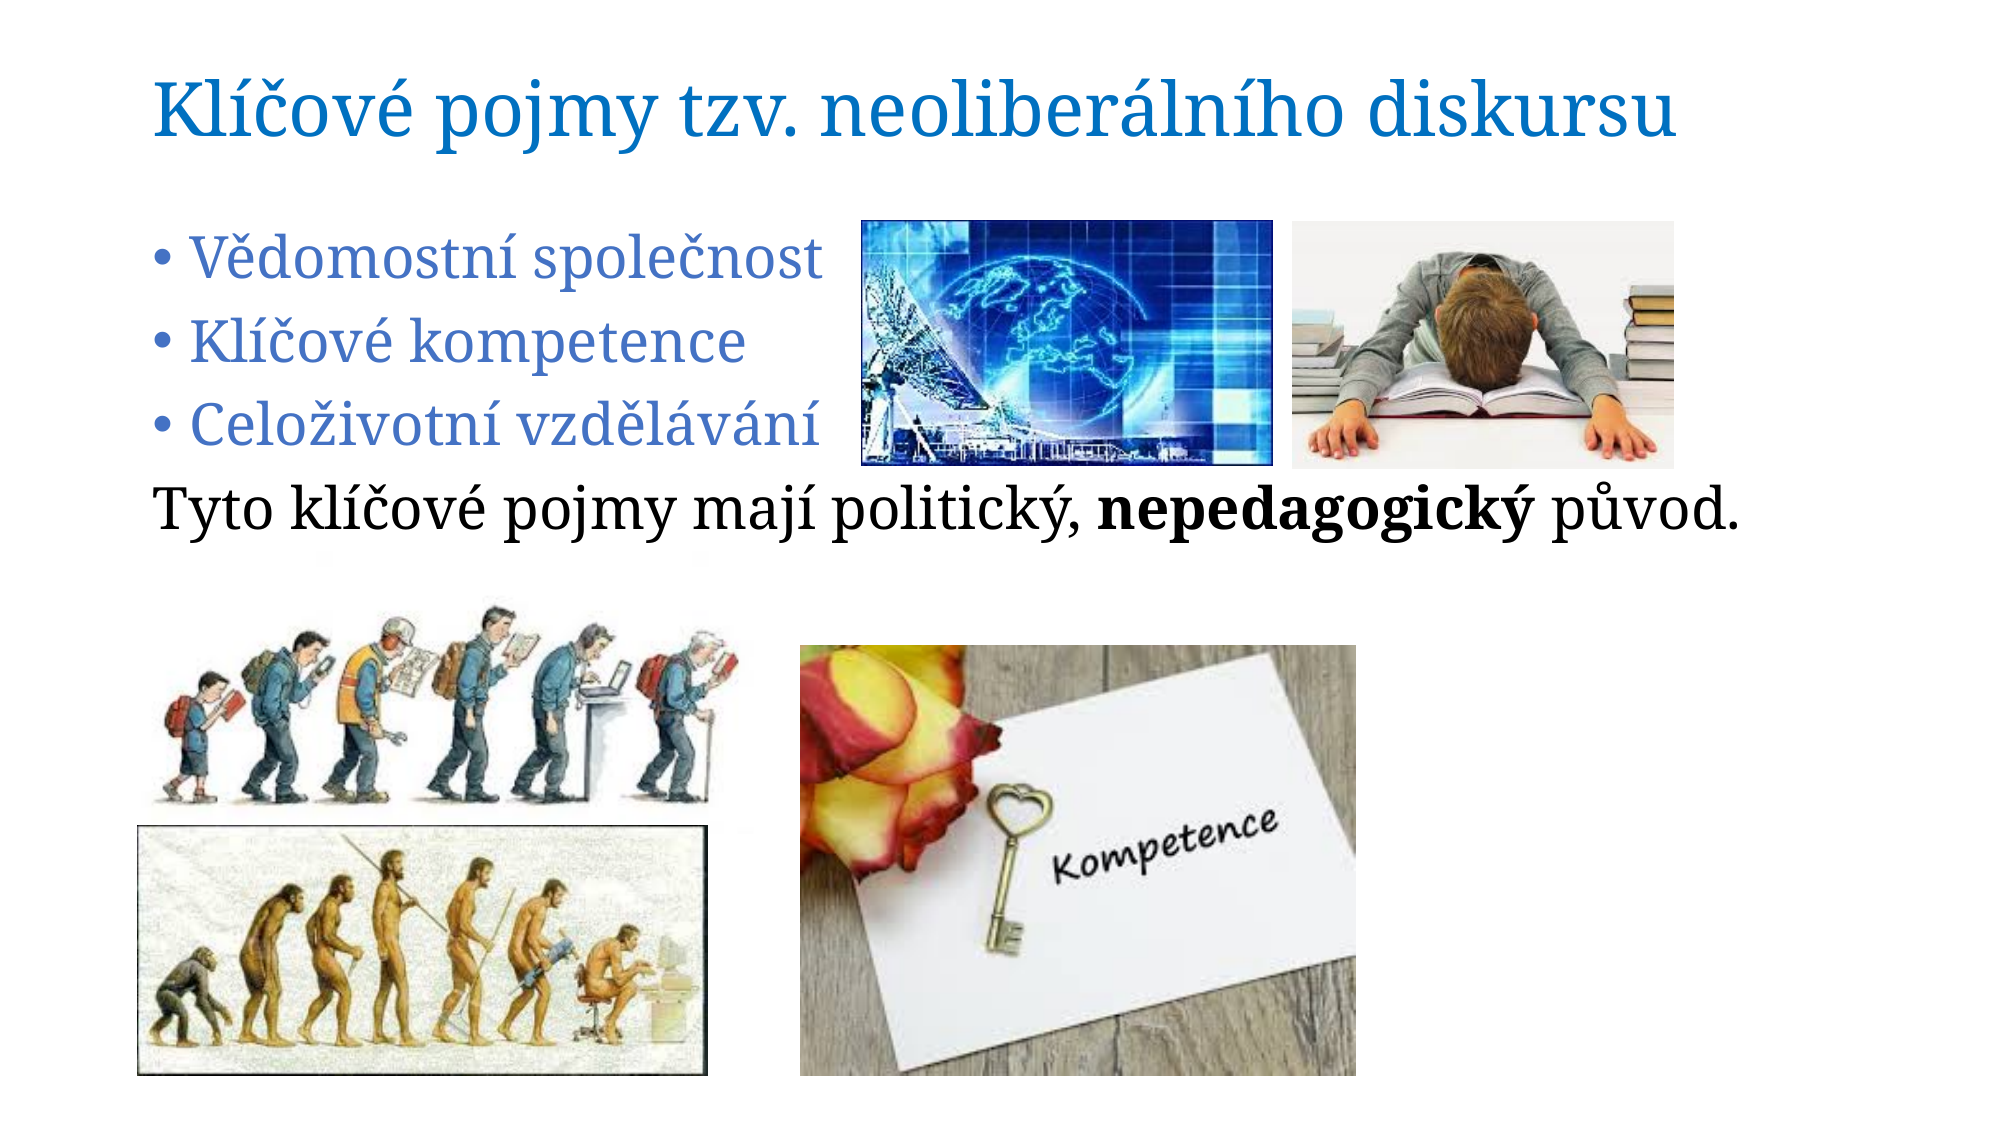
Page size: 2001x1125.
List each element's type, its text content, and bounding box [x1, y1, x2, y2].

picture [861, 220, 1273, 466]
list Vědomostní společnost Klíčové kompetence Celoživotní vzdělávání Tyto klíčové pojmy mají politický, nepedagogický původ. [137, 220, 1863, 1070]
title Klíčové pojmy tzv. neoliberálního diskursu [137, 3, 1863, 220]
picture [137, 551, 767, 1076]
picture [1292, 221, 1674, 469]
picture [800, 645, 1356, 1076]
